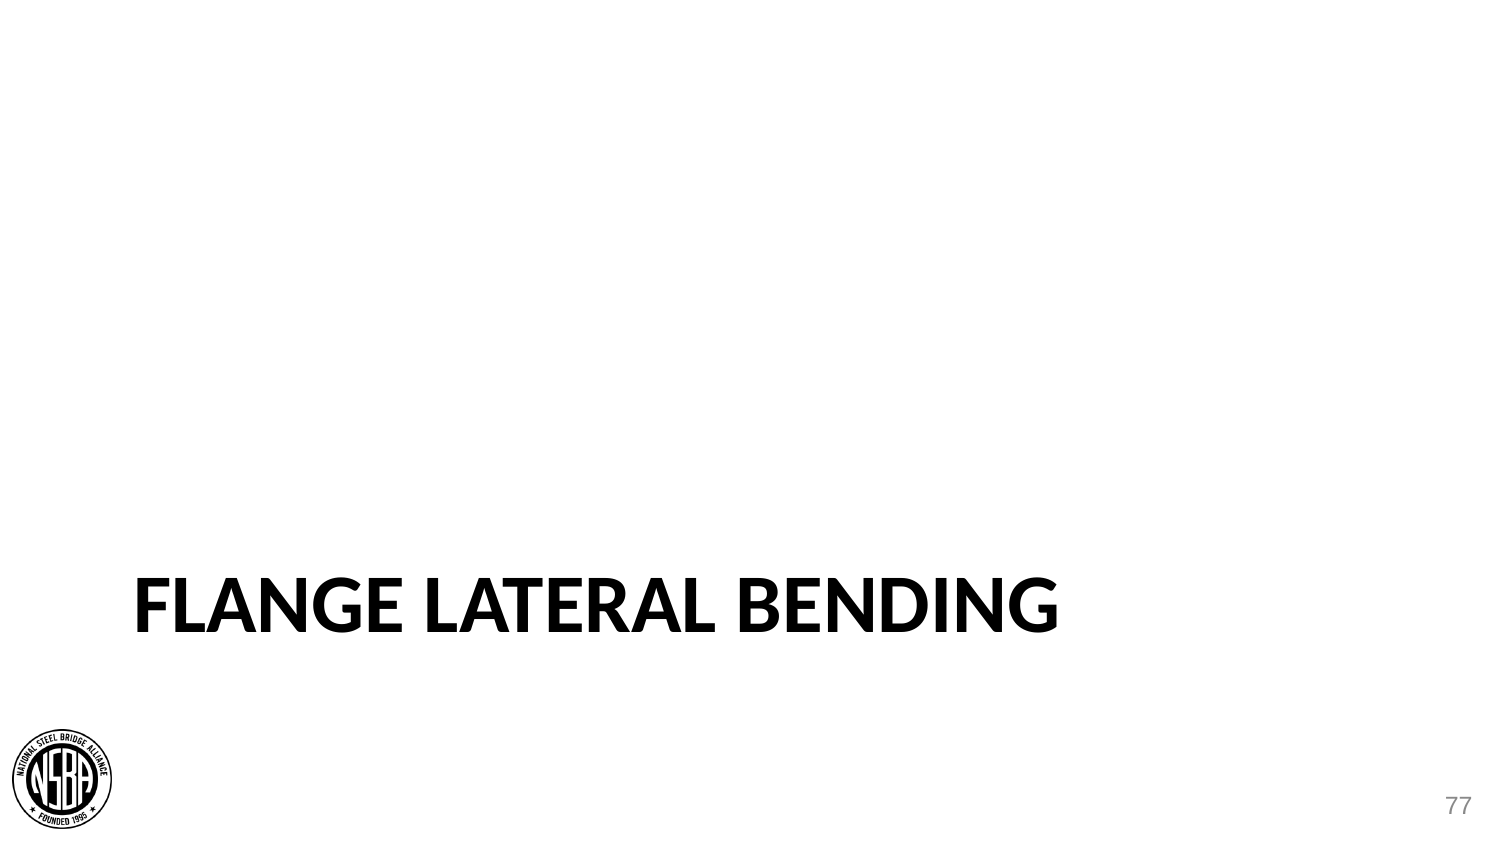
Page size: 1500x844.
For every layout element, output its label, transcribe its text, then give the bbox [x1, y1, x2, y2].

title FLANGE LATERAL bending [118, 542, 1394, 710]
slide_number 77 [1137, 782, 1488, 828]
picture [12, 729, 112, 829]
